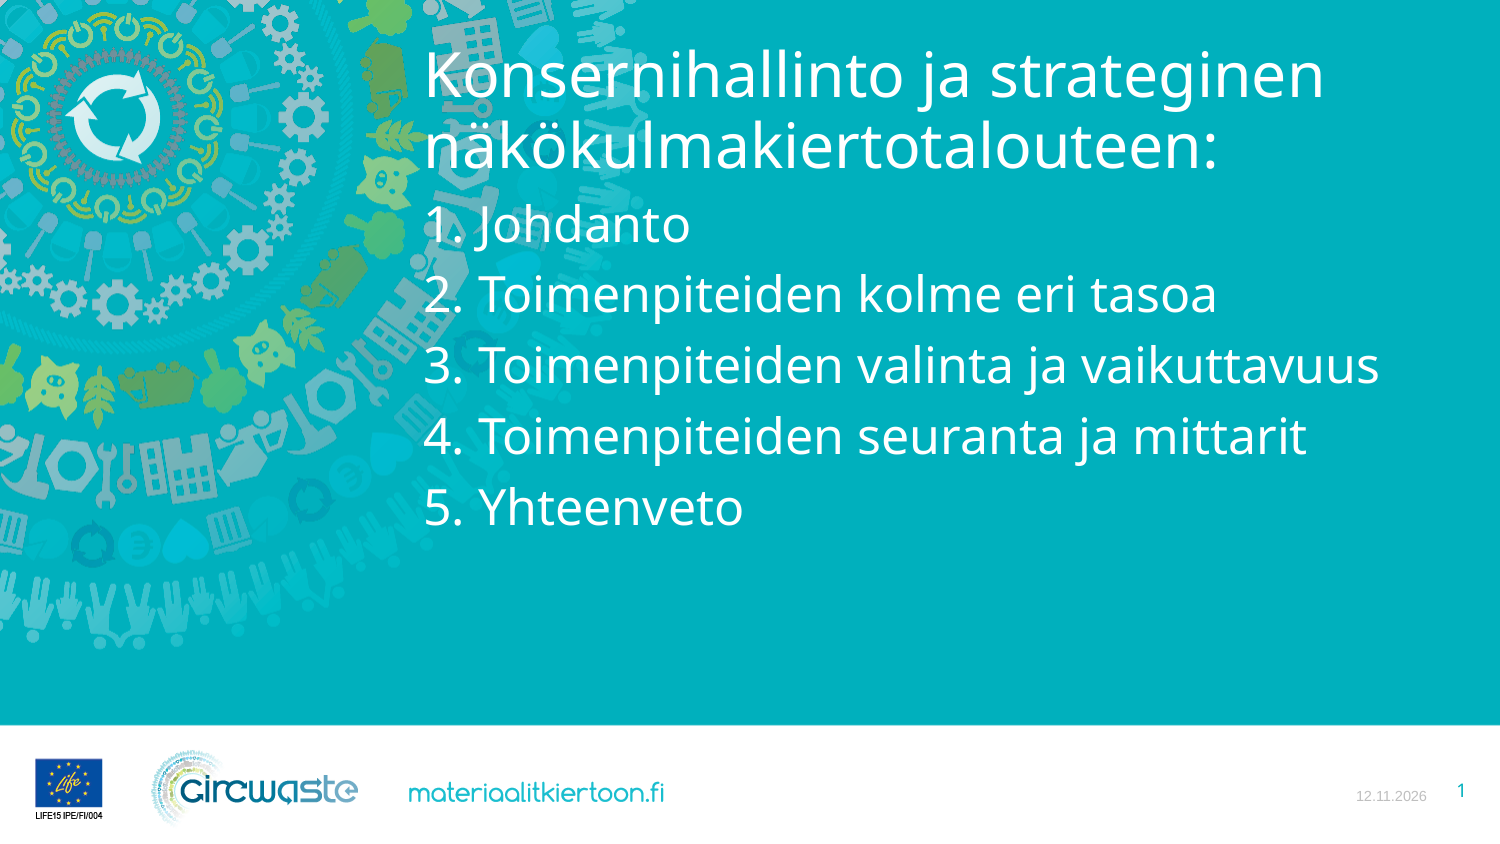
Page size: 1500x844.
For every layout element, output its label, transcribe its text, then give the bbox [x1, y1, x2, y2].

slide_number 1 [1427, 780, 1468, 805]
picture [0, 0, 1500, 844]
title Konsernihallinto ja strateginen näkökulmakiertotalouteen: 1. Johdanto 2. Toimenpiteiden kolme eri tasoa 3. Toimenpiteiden valinta ja vaikuttavuus 4. Toimenpiteiden seuranta ja mittarit 5. Yhteenveto [423, 39, 1390, 544]
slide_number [1351, 780, 1427, 805]
